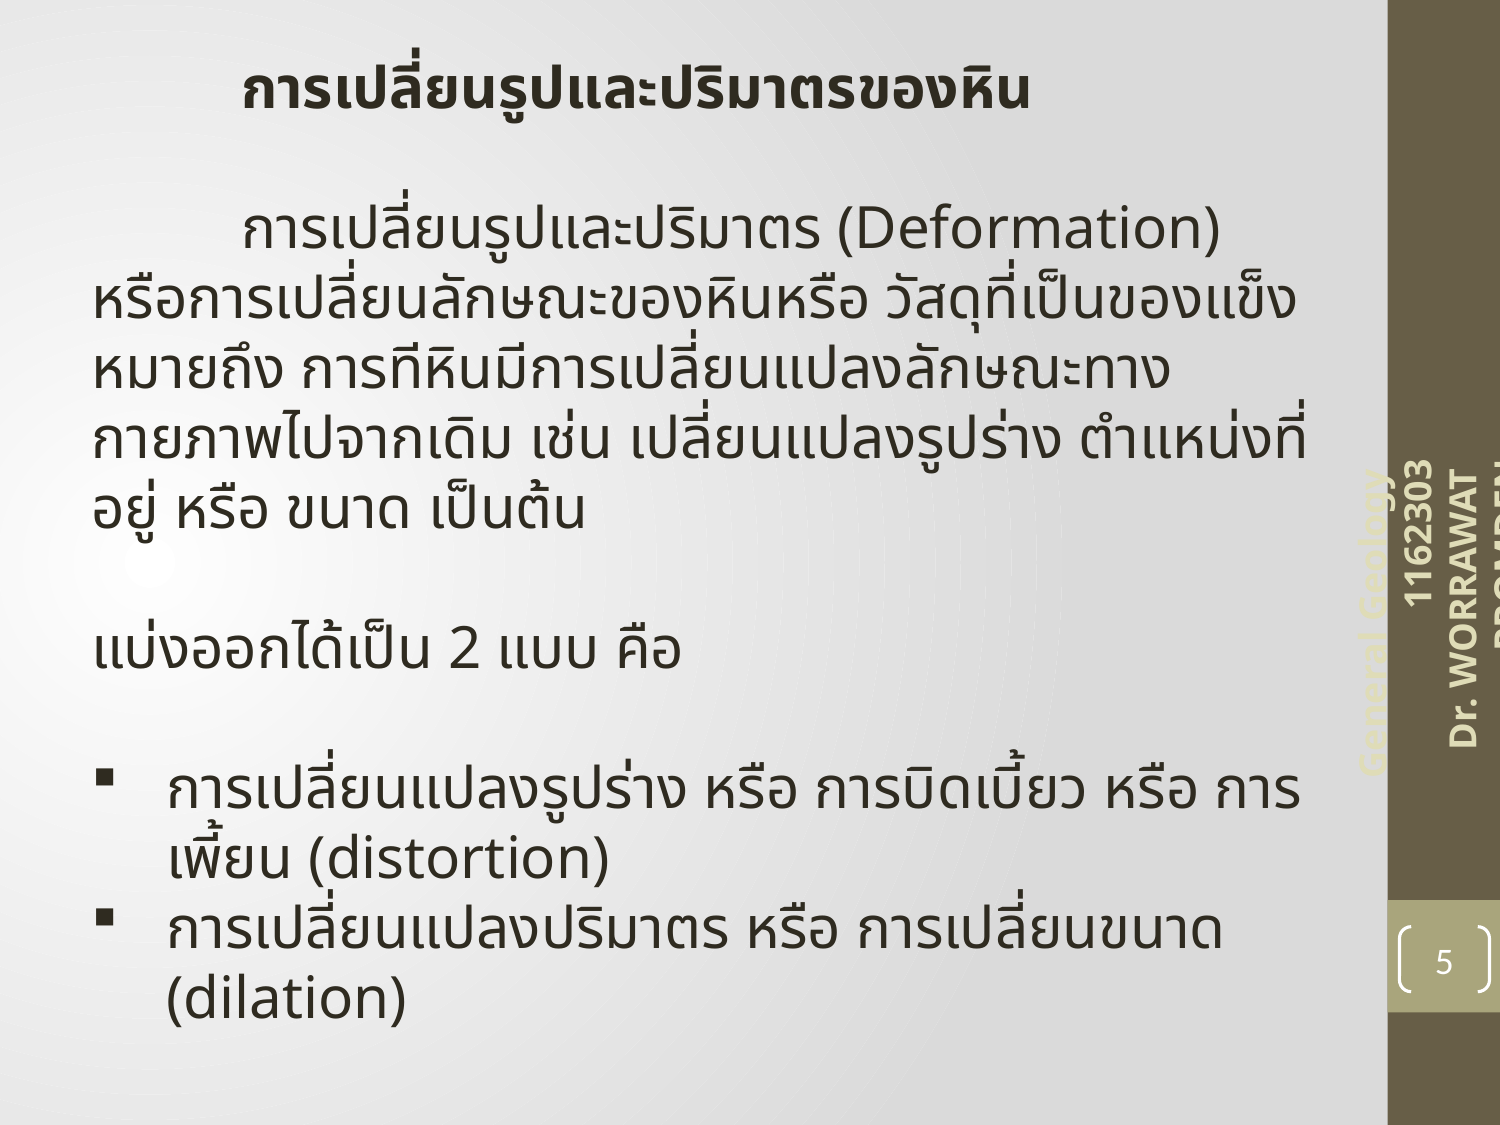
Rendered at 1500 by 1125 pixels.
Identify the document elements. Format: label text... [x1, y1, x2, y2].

slide_number 5 [1397, 925, 1492, 994]
text_box การเปลี่ยนรูปและปริมาตรของหิน การเปลี่ยนรูปและปริมาตร (Deformation) หรือการเปลี่ยนลักษณะของหินหรือ วัสดุที่เป็นของแข็ง หมายถึง การทีหินมีการเปลี่ยนแปลงลักษณะทางกายภาพไปจากเดิม เช่น เปลี่ยนแปลงรูปร่าง ตำแหน่งที่อยู่ หรือ ขนาด เป็นต้น แบ่งออกได้เป็น 2 แบบ คือ การเปลี่ยนแปลงรูปร่าง หรือ การบิดเบี้ยว หรือ การเพี้ยน (distortion) การเปลี่ยนแปลงปริมาตร หรือ การเปลี่ยนขนาด (dilation) [76, 42, 1341, 1125]
footer General Geology 1162303 Dr. WORRAWAT PROMDEN [1408, 444, 1469, 889]
